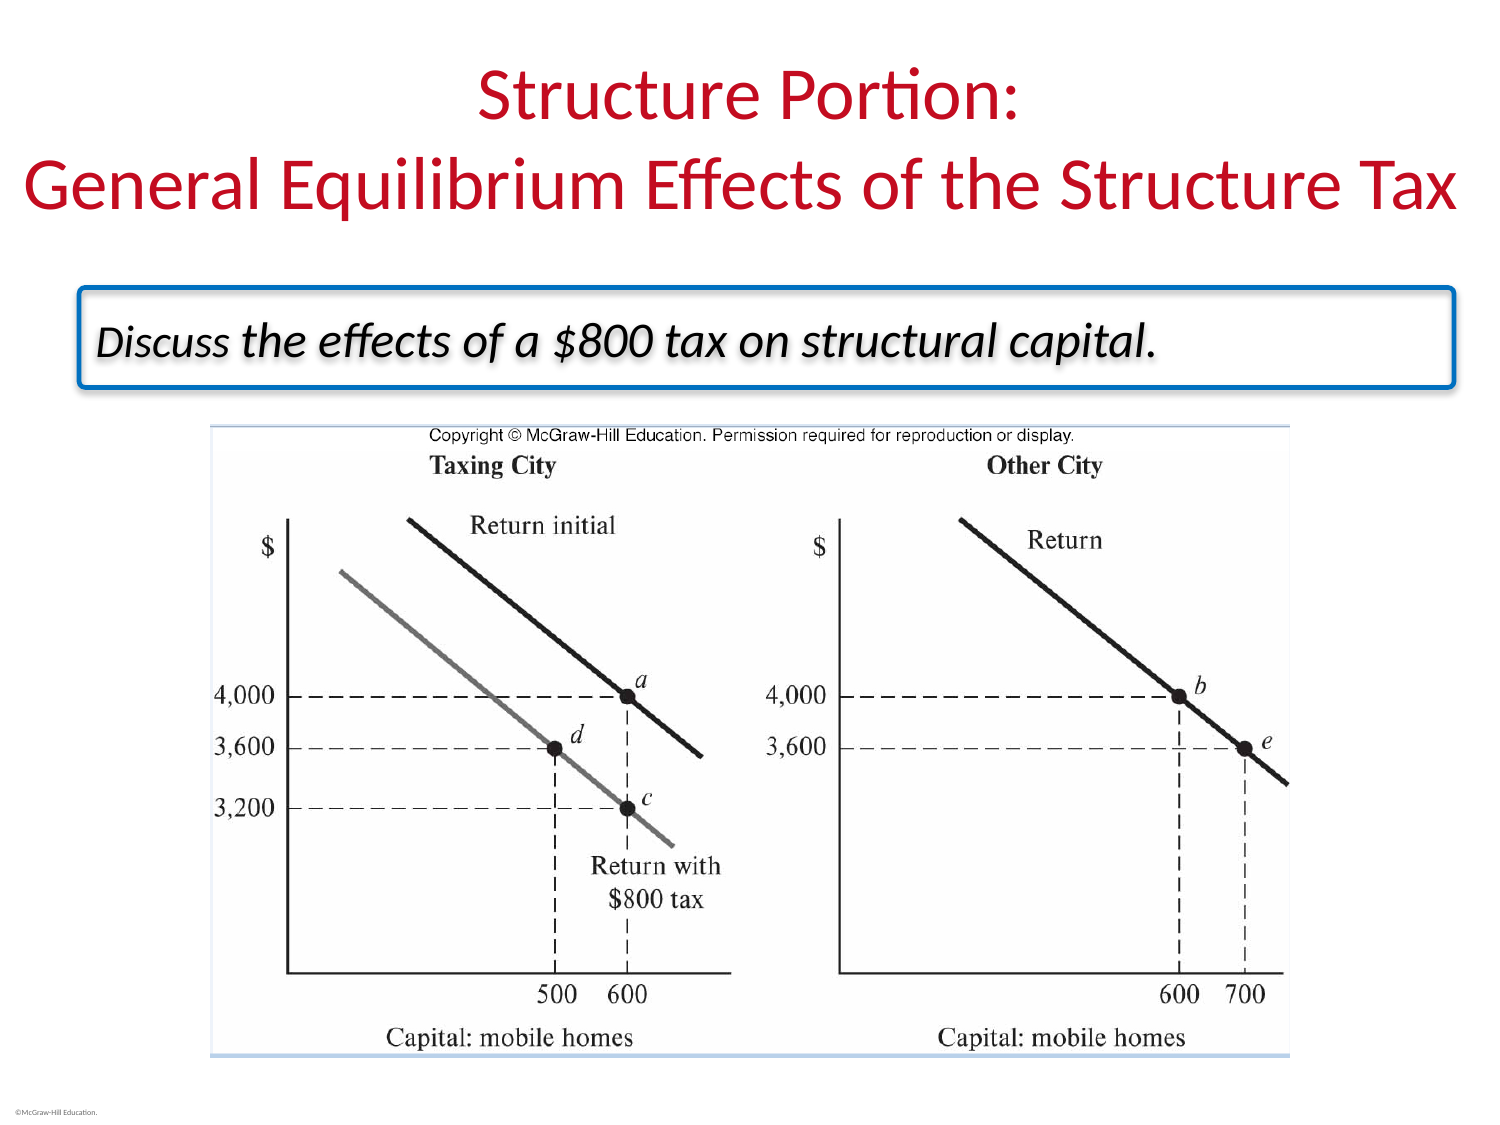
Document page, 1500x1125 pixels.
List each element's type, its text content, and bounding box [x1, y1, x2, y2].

title Structure Portion: General Equilibrium Effects of the Structure Tax [0, 37, 1500, 225]
text_box Discuss the effects of a $800 tax on structural capital. [78, 286, 1455, 389]
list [210, 424, 1290, 1058]
